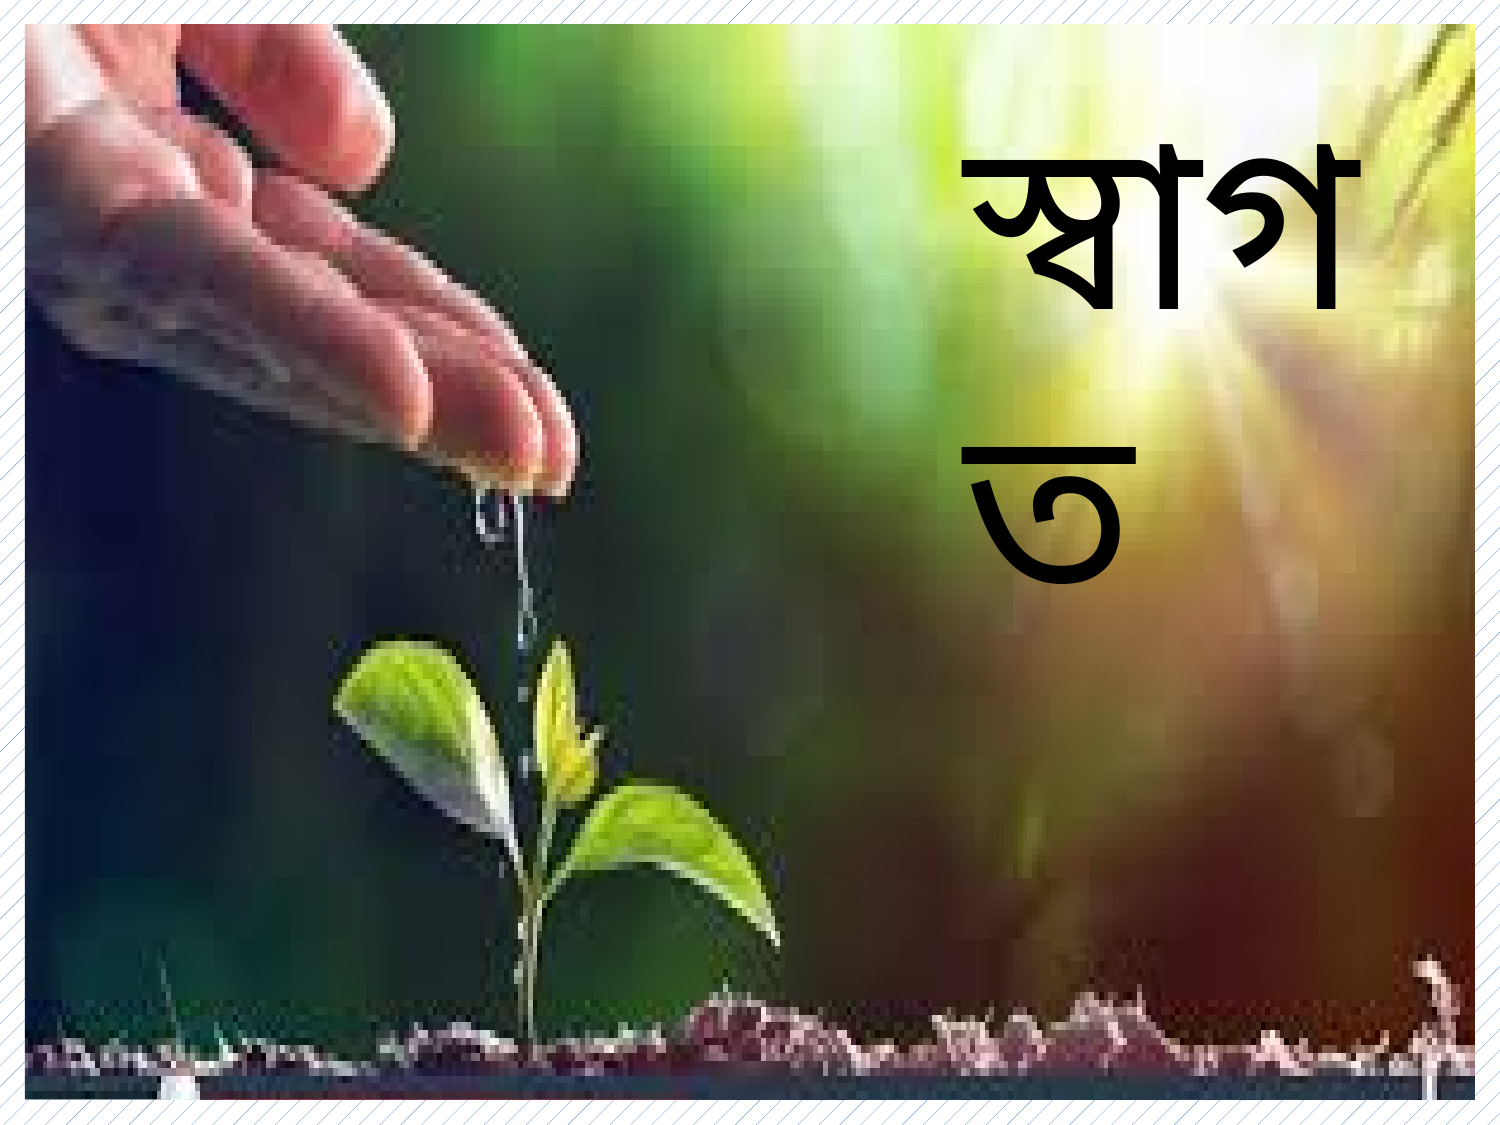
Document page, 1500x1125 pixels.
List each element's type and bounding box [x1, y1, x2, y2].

text_box [24, 24, 1476, 1101]
